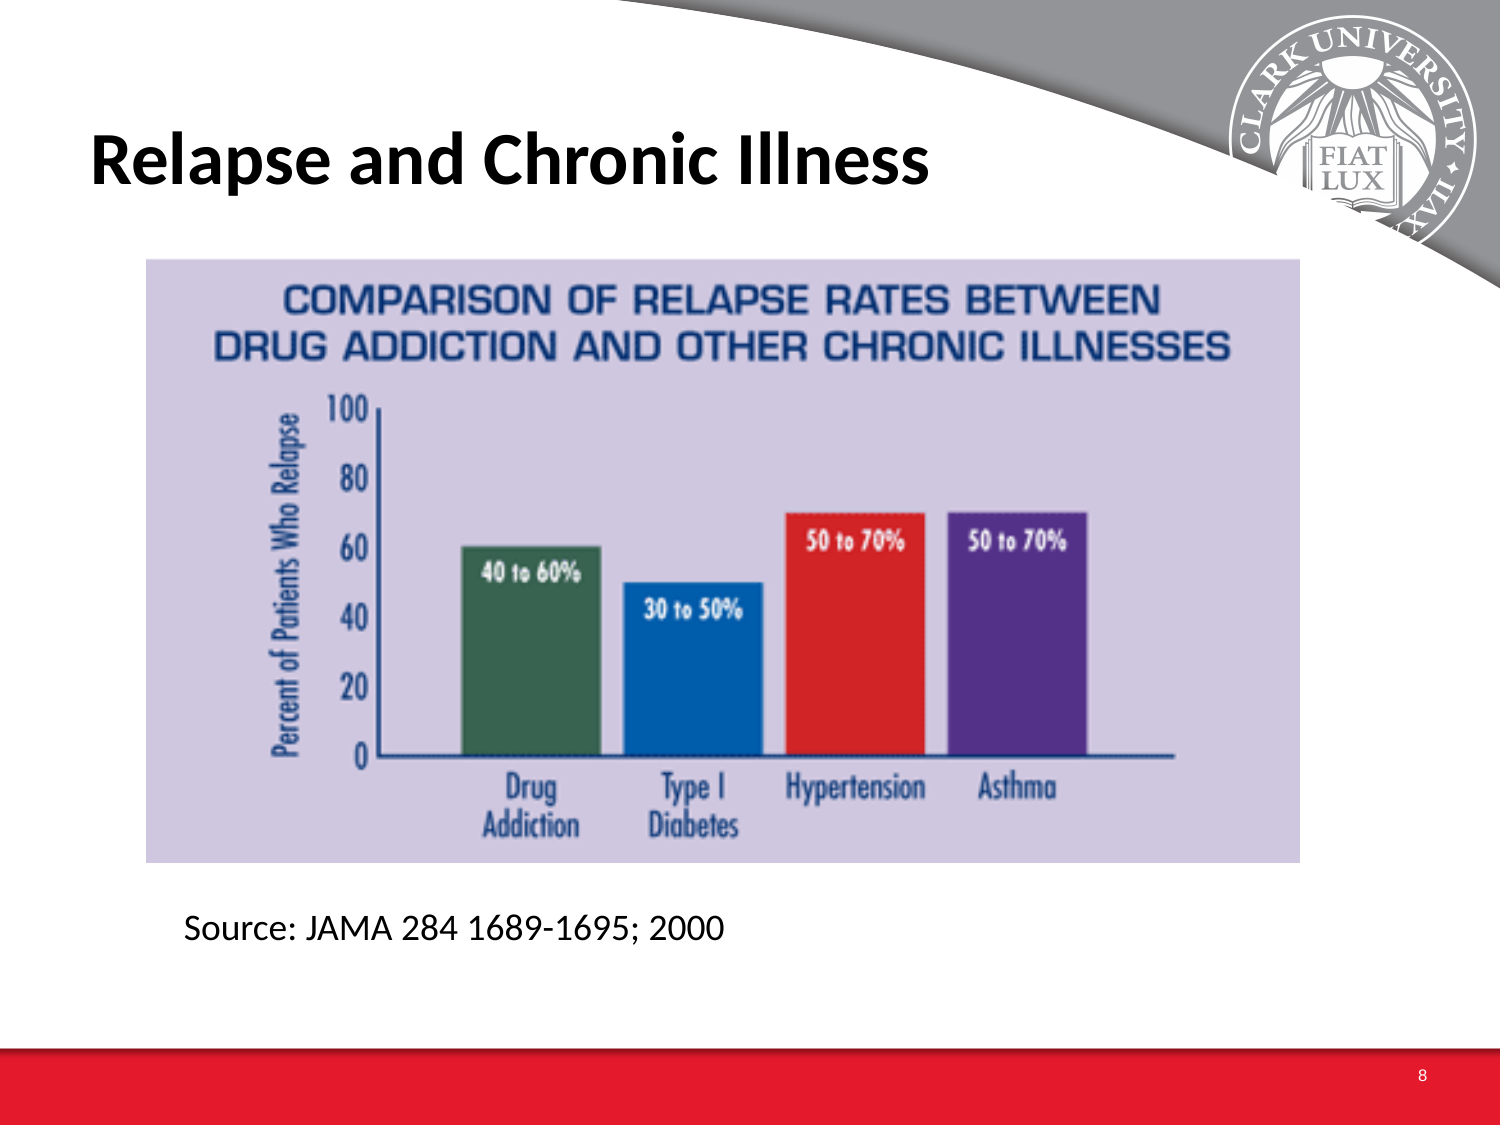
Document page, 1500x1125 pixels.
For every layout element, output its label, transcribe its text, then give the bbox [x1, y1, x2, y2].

title Relapse and Chronic Illness [75, 19, 1148, 207]
slide_number 8 [1077, 1045, 1428, 1105]
picture [575, 0, 1500, 301]
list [145, 256, 1300, 863]
text_box Source: JAMA 284 1689-1695; 2000 [168, 896, 740, 956]
picture [0, 1041, 1500, 1125]
